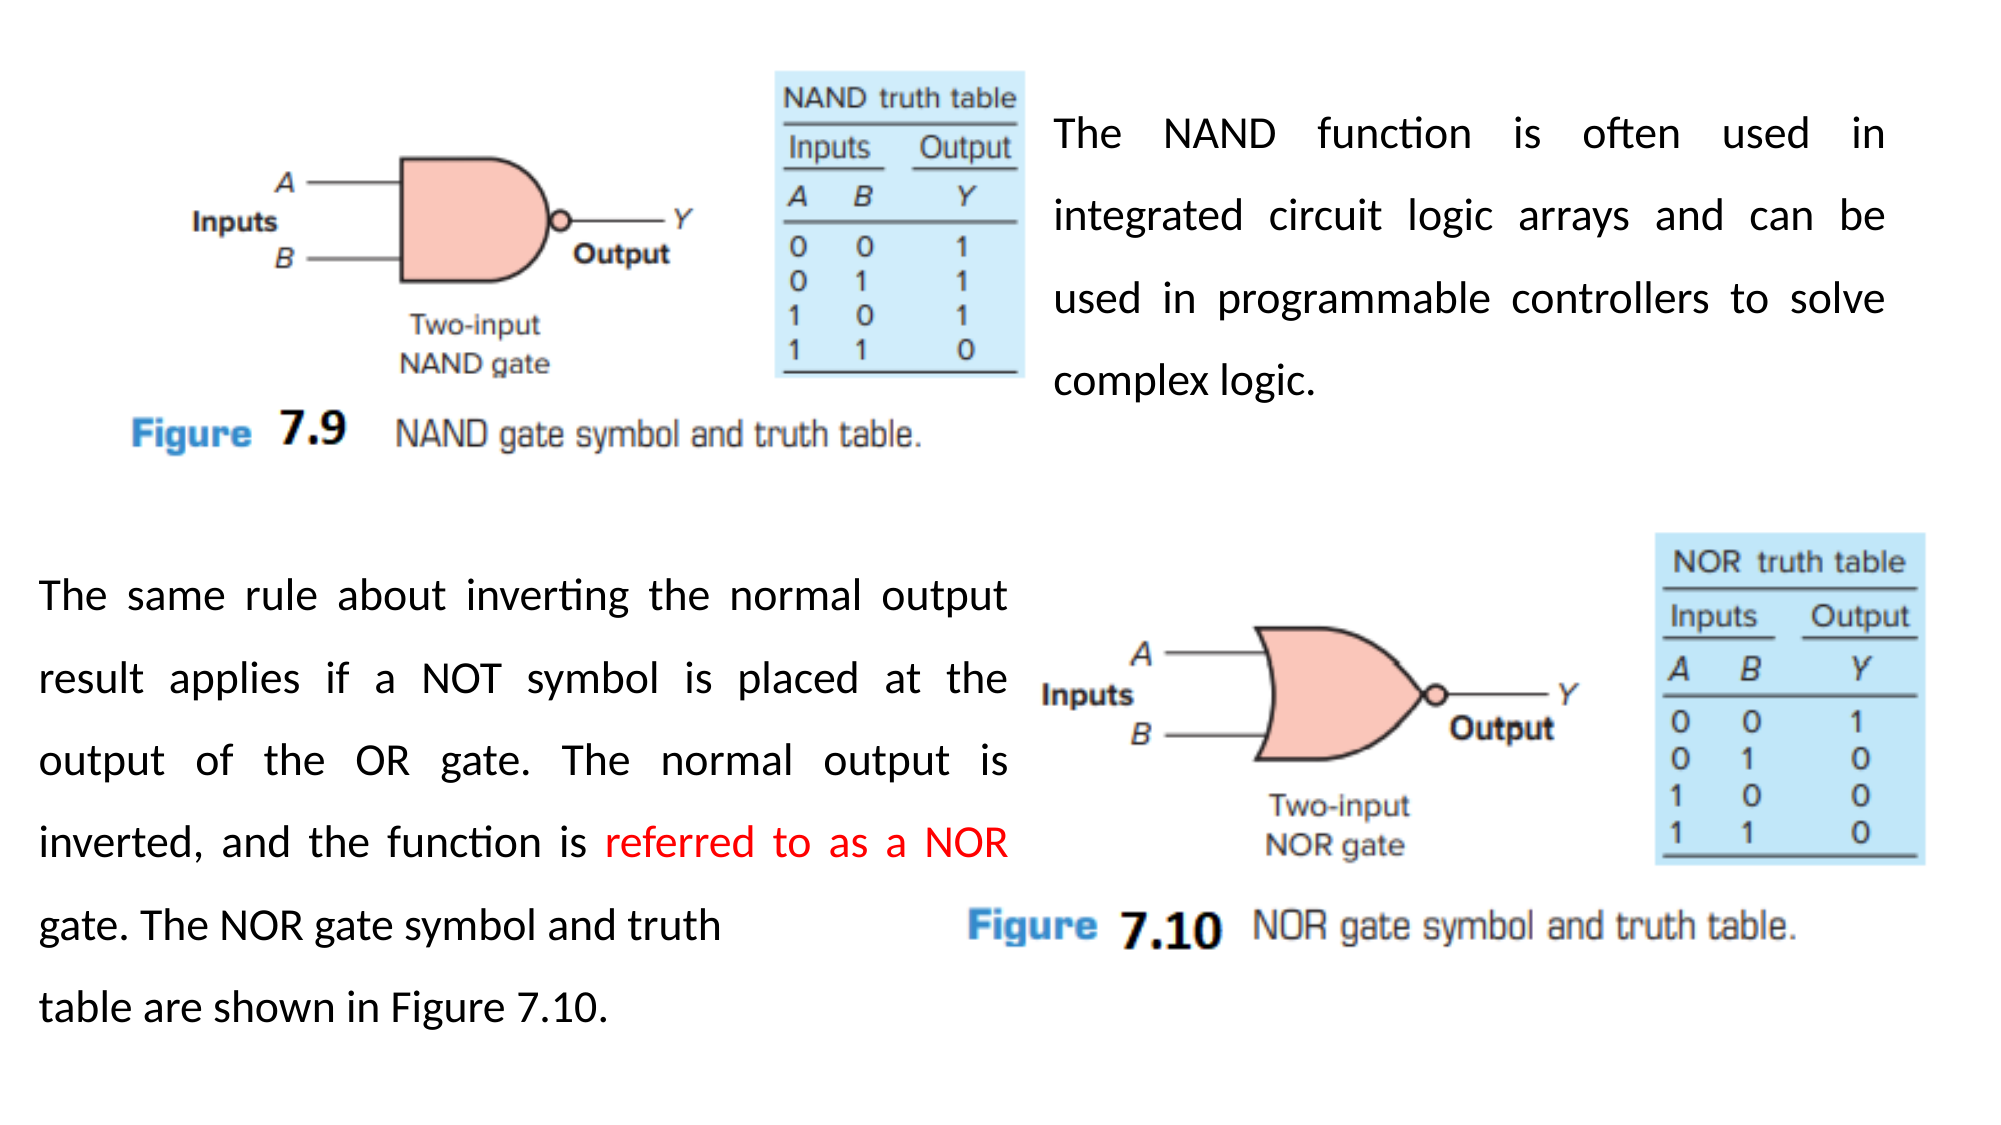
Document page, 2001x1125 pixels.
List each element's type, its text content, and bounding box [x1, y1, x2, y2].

text_box The NAND function is often used in integrated circuit logic arrays and can be used in programmable controllers to solve complex logic. [1070, 67, 1902, 413]
text_box The same rule about inverting the normal output result applies if a NOT symbol is placed at the output of the OR gate. The normal output is inverted, and the function is referred to as a NOR gate. The NOR gate symbol and truth table are shown in Figure 7.10. [23, 530, 1024, 1040]
picture [104, 67, 2000, 1004]
